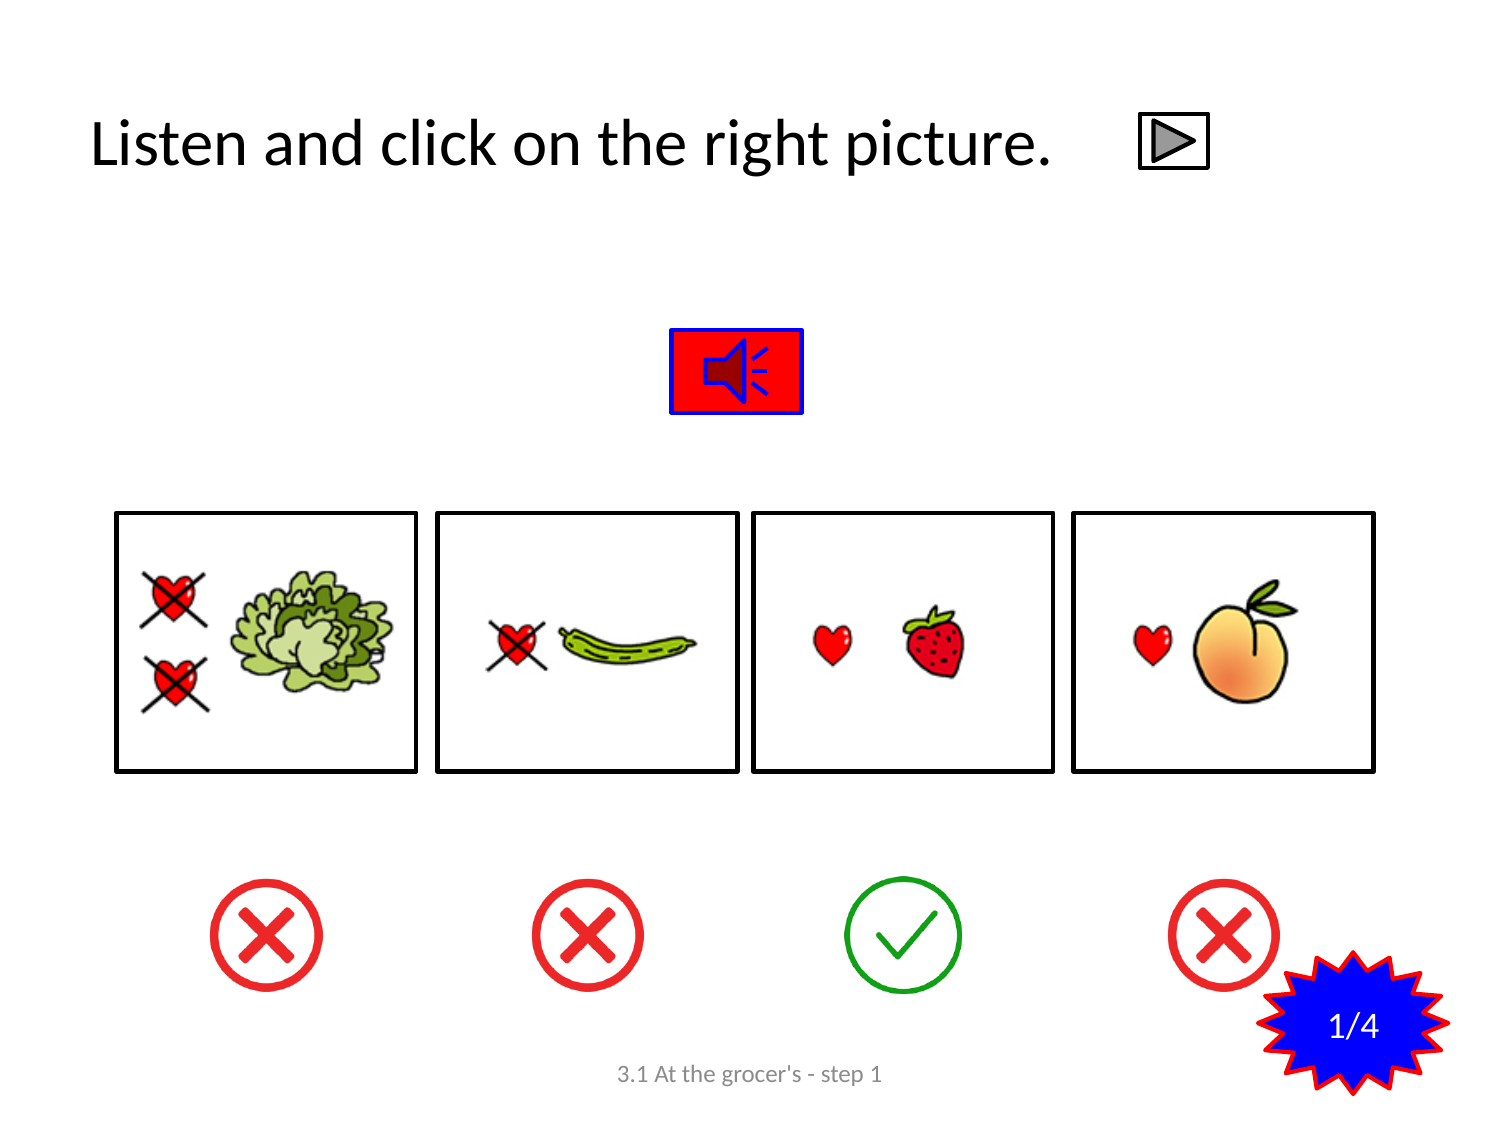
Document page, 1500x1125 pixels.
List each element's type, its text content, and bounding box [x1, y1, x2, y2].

picture [844, 876, 962, 994]
text_box [1138, 112, 1210, 170]
title Listen and click on the right picture. [75, 45, 1425, 233]
picture [439, 514, 736, 770]
text_box 1/4 [1255, 950, 1451, 1097]
picture [755, 514, 1051, 770]
picture [1075, 514, 1372, 770]
picture [189, 858, 343, 1012]
picture [118, 514, 415, 770]
text_box [669, 328, 804, 415]
footer 3.1 At the grocer's - step 1 [512, 1042, 988, 1103]
picture [510, 858, 664, 1012]
picture [1146, 858, 1301, 1012]
